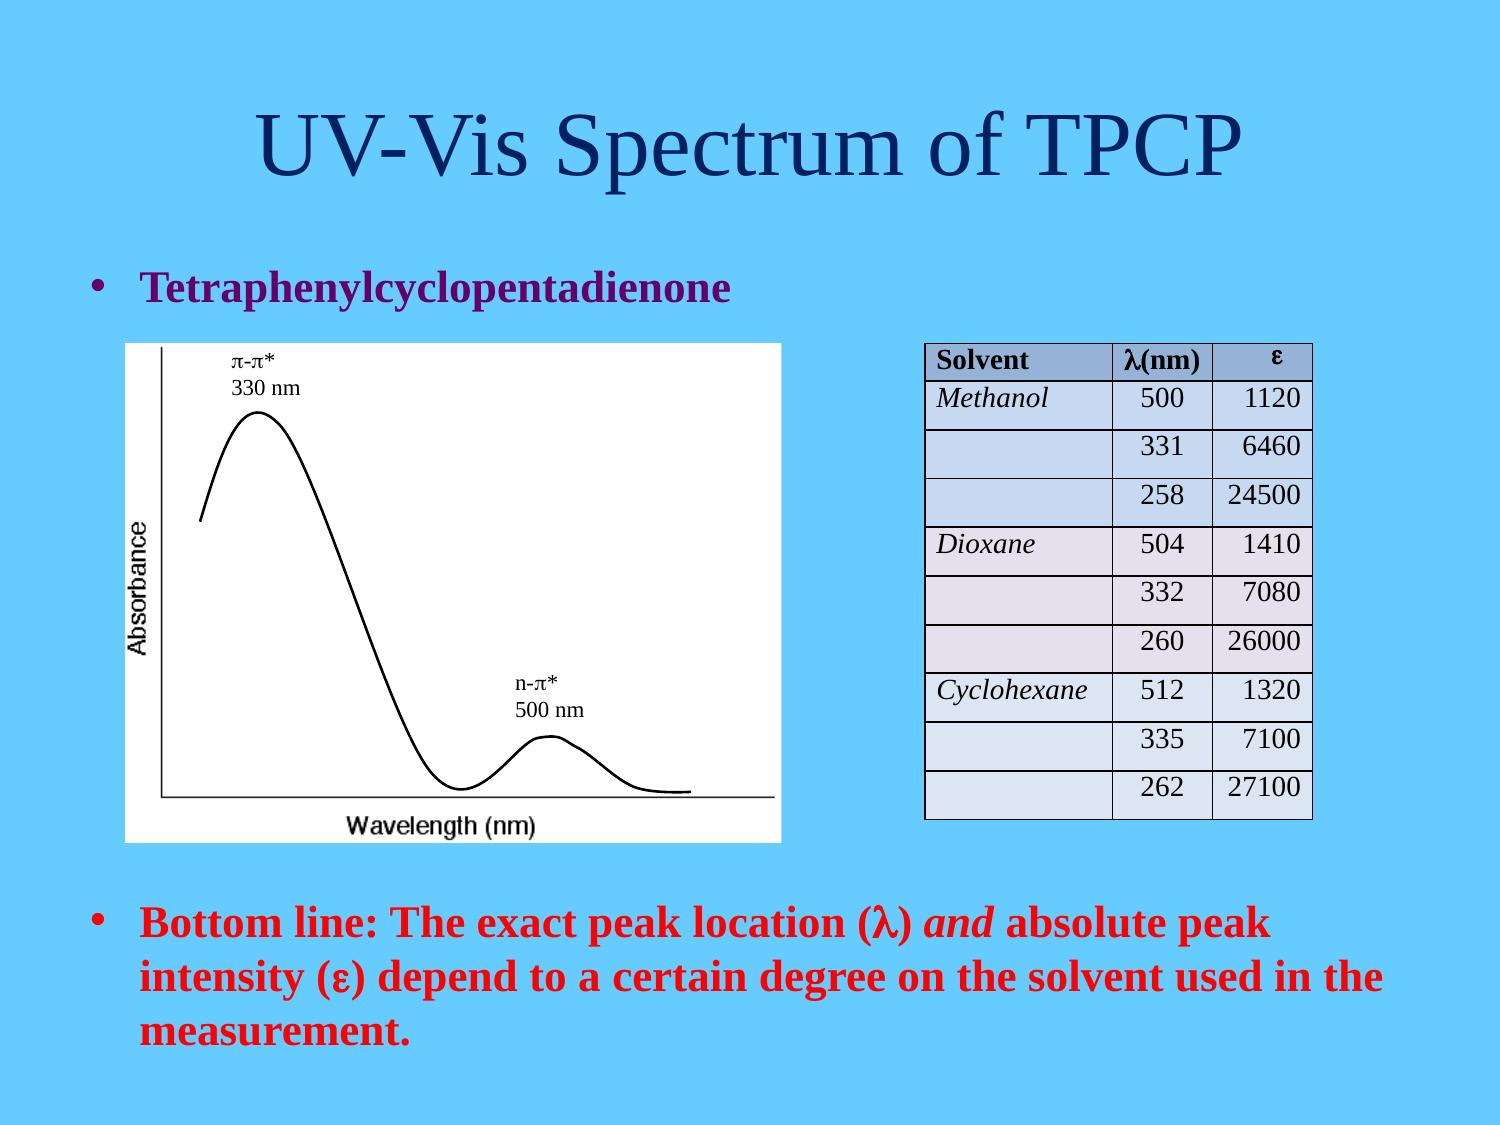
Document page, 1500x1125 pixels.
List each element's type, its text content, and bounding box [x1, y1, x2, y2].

table_cell Cyclohexane [926, 674, 1112, 721]
table_header e [1213, 344, 1312, 380]
table_cell Methanol [926, 382, 1112, 429]
table_cell [926, 479, 1112, 526]
table_cell 260 [1113, 626, 1212, 672]
table_cell 500 [1113, 382, 1212, 429]
table_cell 24500 [1213, 479, 1312, 526]
table_cell 512 [1113, 674, 1212, 721]
table_cell 258 [1113, 479, 1212, 526]
table_cell [926, 772, 1112, 819]
table_header Solvent [926, 344, 1112, 380]
table_cell Dioxane [926, 528, 1112, 575]
table_cell 1410 [1213, 528, 1312, 575]
table_header l(nm) [1113, 344, 1212, 380]
table_cell 331 [1113, 431, 1212, 478]
table_cell 1320 [1213, 674, 1312, 721]
table_cell 1120 [1213, 382, 1312, 429]
table_cell 7100 [1213, 723, 1312, 770]
table_cell 6460 [1213, 431, 1312, 478]
table_cell [926, 723, 1112, 770]
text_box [124, 343, 795, 850]
table_cell 26000 [1213, 626, 1312, 672]
table_cell [926, 626, 1112, 672]
table_cell 27100 [1213, 772, 1312, 819]
table_cell 332 [1113, 577, 1212, 624]
list Tetraphenylcyclopentadienone Bottom line: The exact peak location (l) and absolute peak intensity (e) depend to a certain degree on the solvent used in the measurement. [75, 249, 1425, 1063]
title UV-Vis Spectrum of TPCP [75, 45, 1425, 233]
table_cell [926, 577, 1112, 624]
table_cell [926, 431, 1112, 478]
table_cell 504 [1113, 528, 1212, 575]
table_cell 262 [1113, 772, 1212, 819]
table_cell 7080 [1213, 577, 1312, 624]
table_cell 335 [1113, 723, 1212, 770]
